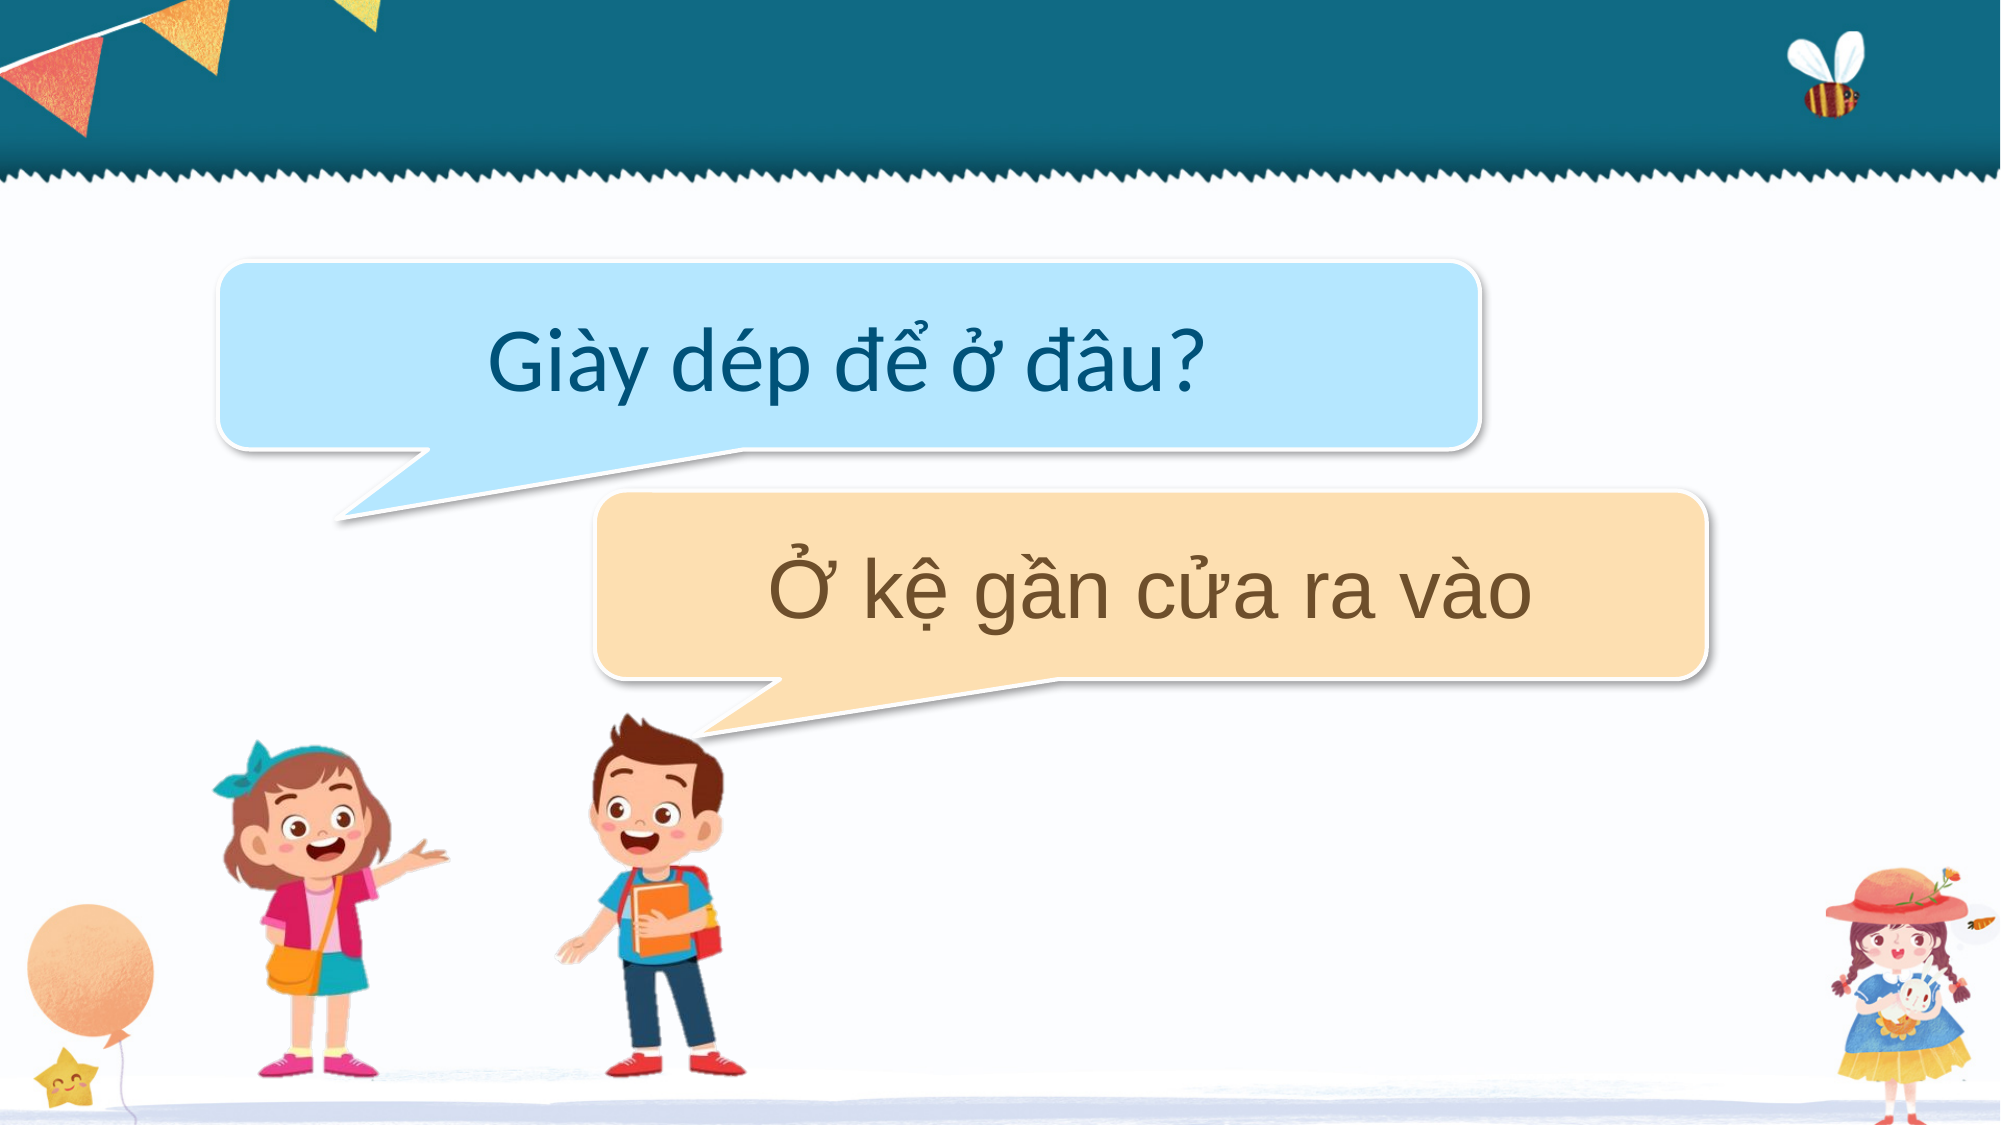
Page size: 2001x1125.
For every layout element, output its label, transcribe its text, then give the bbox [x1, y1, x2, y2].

text_box Giày dép để ở đâu? [217, 260, 1480, 498]
picture [0, 0, 2001, 1125]
text_box Ở kệ gần cửa ra vào [605, 490, 1707, 722]
